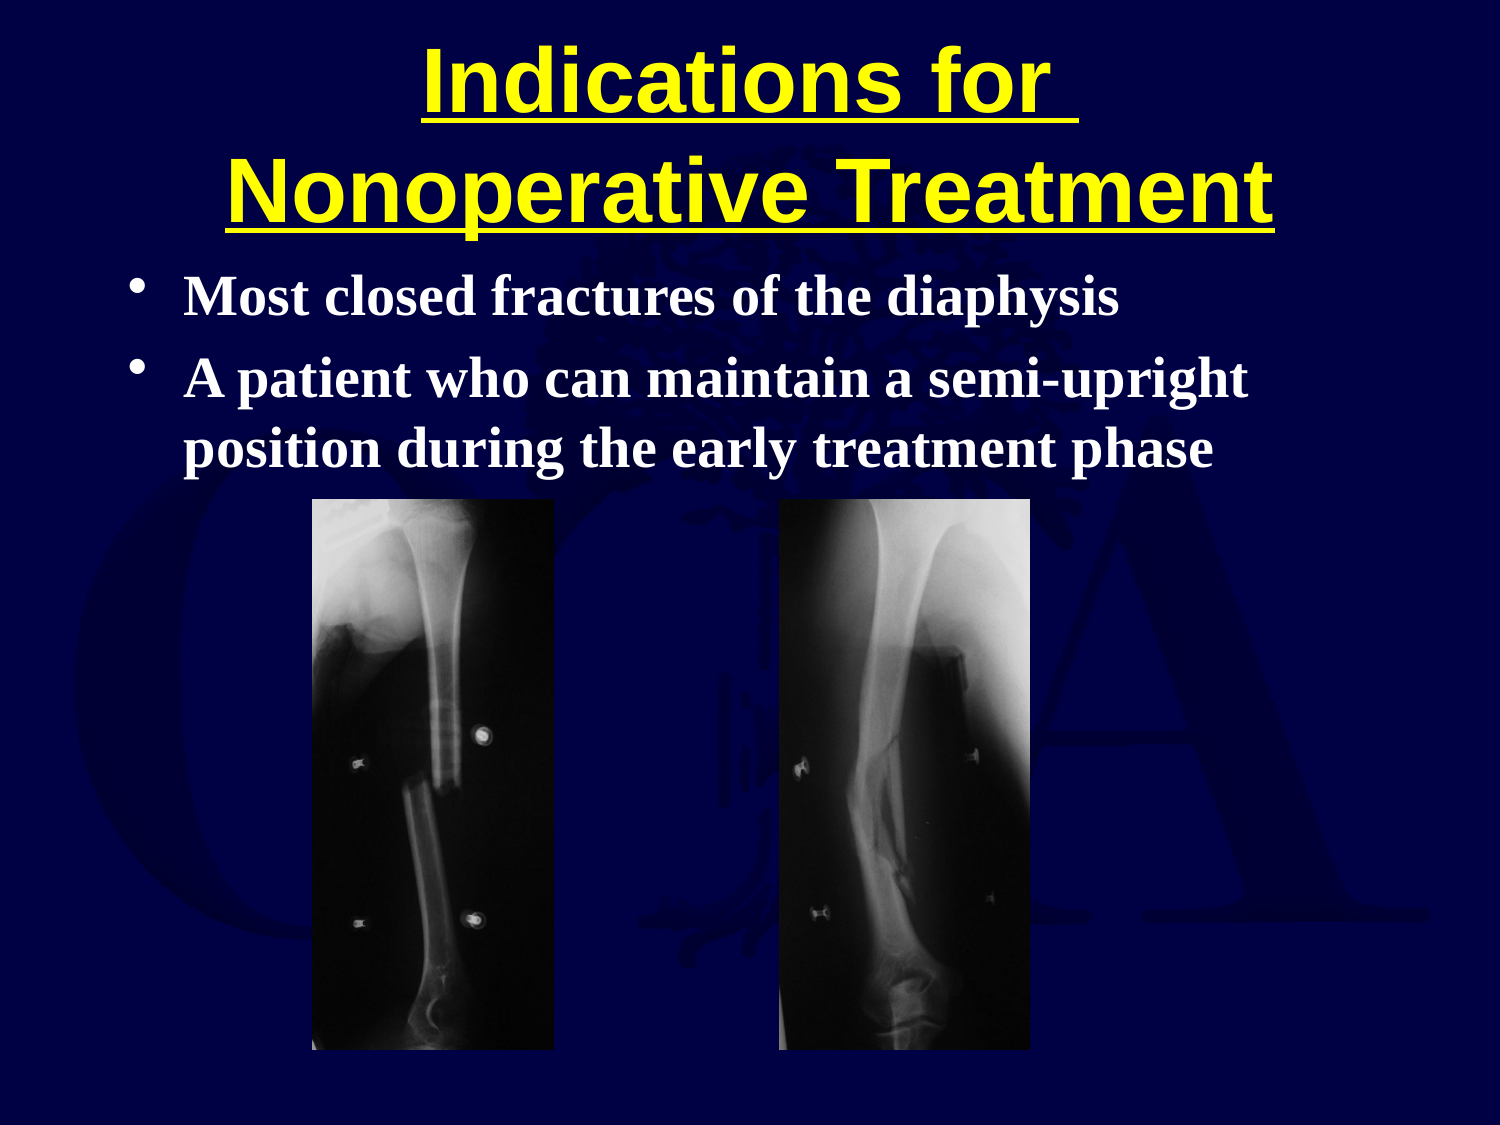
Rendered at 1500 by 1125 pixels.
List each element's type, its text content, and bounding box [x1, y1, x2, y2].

list Most closed fractures of the diaphysis A patient who can maintain a semi-upright position during the early treatment phase [112, 249, 1388, 926]
picture [0, 0, 1500, 1125]
title Indications for Nonoperative Treatment [112, 37, 1388, 226]
